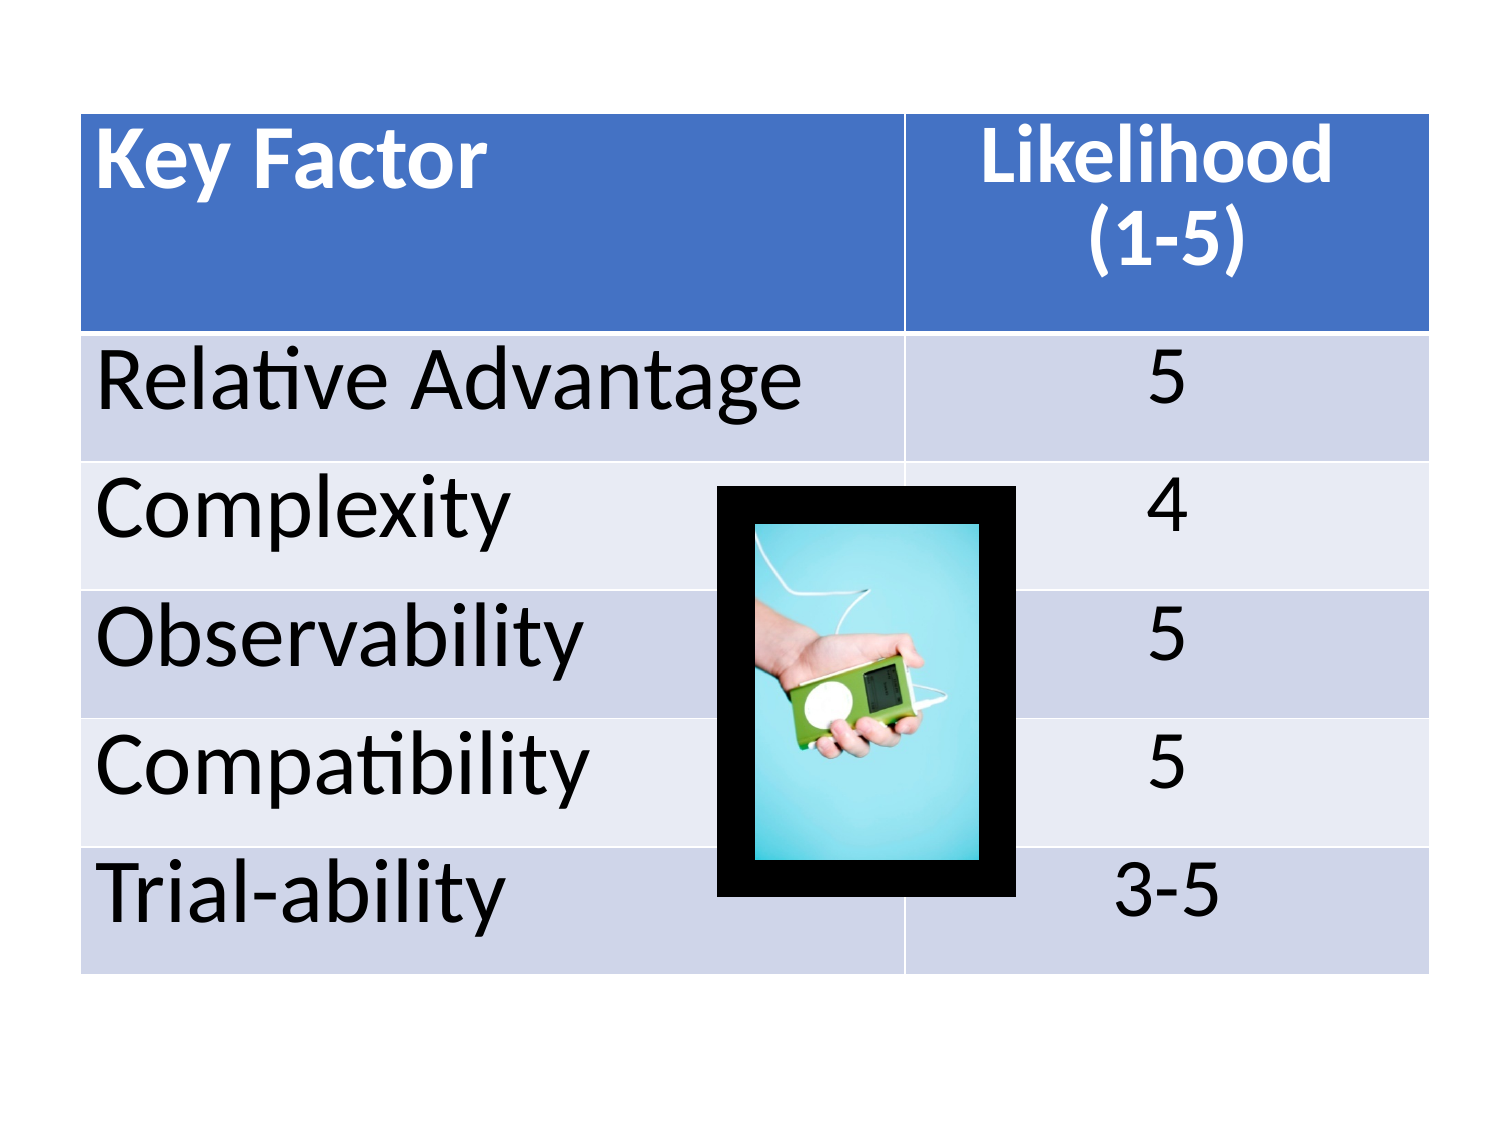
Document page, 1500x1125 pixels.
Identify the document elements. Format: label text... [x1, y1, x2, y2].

table_cell Compatibility [81, 719, 717, 846]
table_cell 5 [1016, 591, 1429, 718]
table_cell 3-5 [906, 848, 1429, 974]
table_header Likelihood (1-5) [906, 114, 1429, 331]
table_header Key Factor [81, 114, 904, 331]
table_cell Observability [81, 591, 717, 718]
table_cell Trial-ability [81, 848, 904, 974]
table_cell Relative Advantage [81, 336, 904, 461]
picture [754, 523, 979, 860]
table_cell Complexity [81, 463, 904, 589]
table_cell 4 [906, 463, 1429, 589]
table_cell 5 [1016, 719, 1429, 846]
table_cell 5 [906, 336, 1429, 461]
